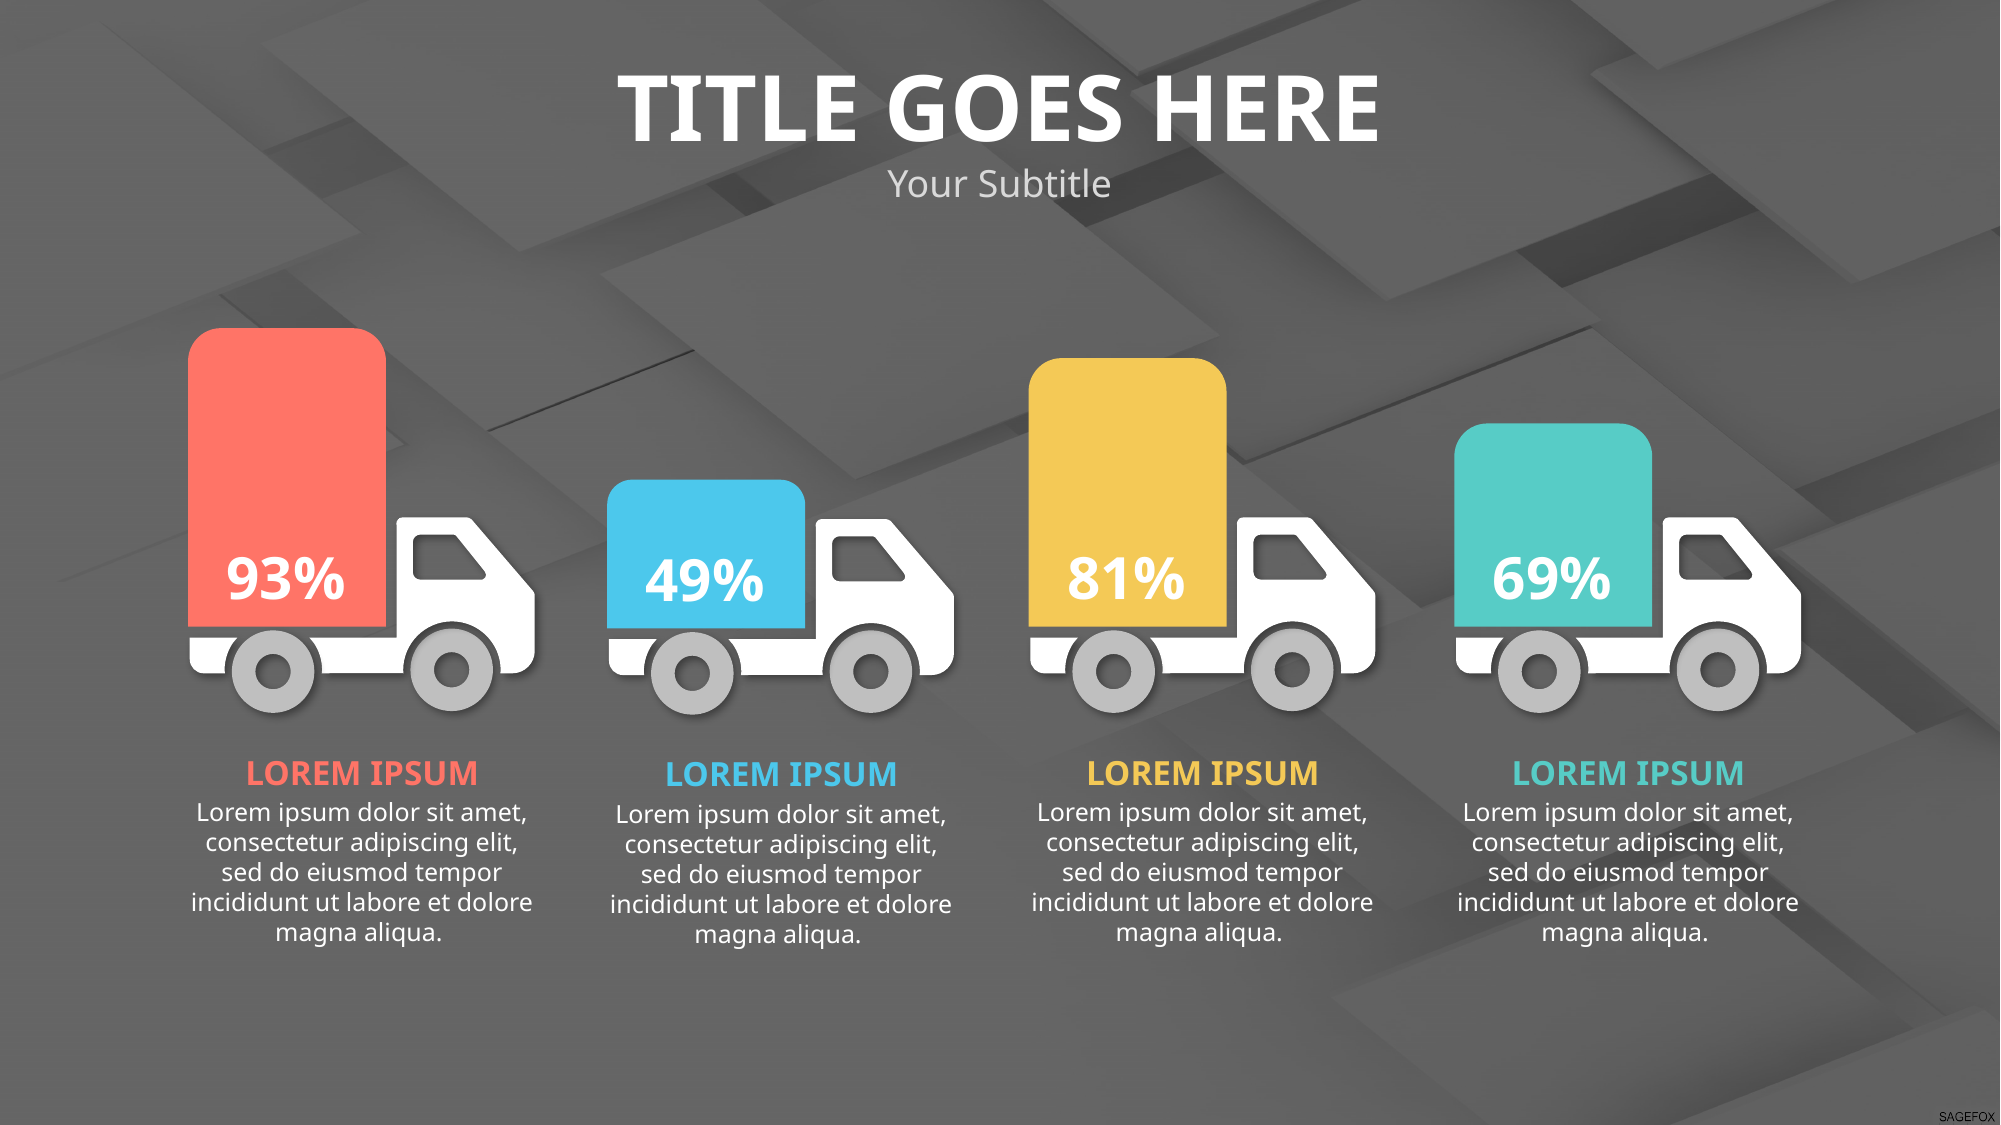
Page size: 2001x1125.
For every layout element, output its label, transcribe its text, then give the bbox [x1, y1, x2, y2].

text_box LOREM IPSUM Lorem ipsum dolor sit amet, consectetur adipiscing elit, sed do eiusmod tempor incididunt ut labore et dolore magna aliqua. [174, 744, 550, 954]
text_box [1453, 422, 1654, 628]
picture [1936, 1111, 1997, 1125]
text_box LOREM IPSUM Lorem ipsum dolor sit amet, consectetur adipiscing elit, sed do eiusmod tempor incididunt ut labore et dolore magna aliqua. [593, 746, 969, 956]
text_box [606, 478, 807, 630]
text_box [186, 326, 388, 628]
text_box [189, 517, 535, 713]
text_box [1456, 517, 1802, 713]
text_box [1027, 356, 1228, 628]
picture [0, 0, 2001, 1125]
text_box TITLE GOES HERE Your Subtitle [548, 42, 1452, 212]
text_box LOREM IPSUM Lorem ipsum dolor sit amet, consectetur adipiscing elit, sed do eiusmod tempor incididunt ut labore et dolore magna aliqua. [1015, 744, 1391, 954]
text_box LOREM IPSUM Lorem ipsum dolor sit amet, consectetur adipiscing elit, sed do eiusmod tempor incididunt ut labore et dolore magna aliqua. [1441, 744, 1817, 954]
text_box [1030, 517, 1376, 713]
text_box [608, 519, 954, 715]
